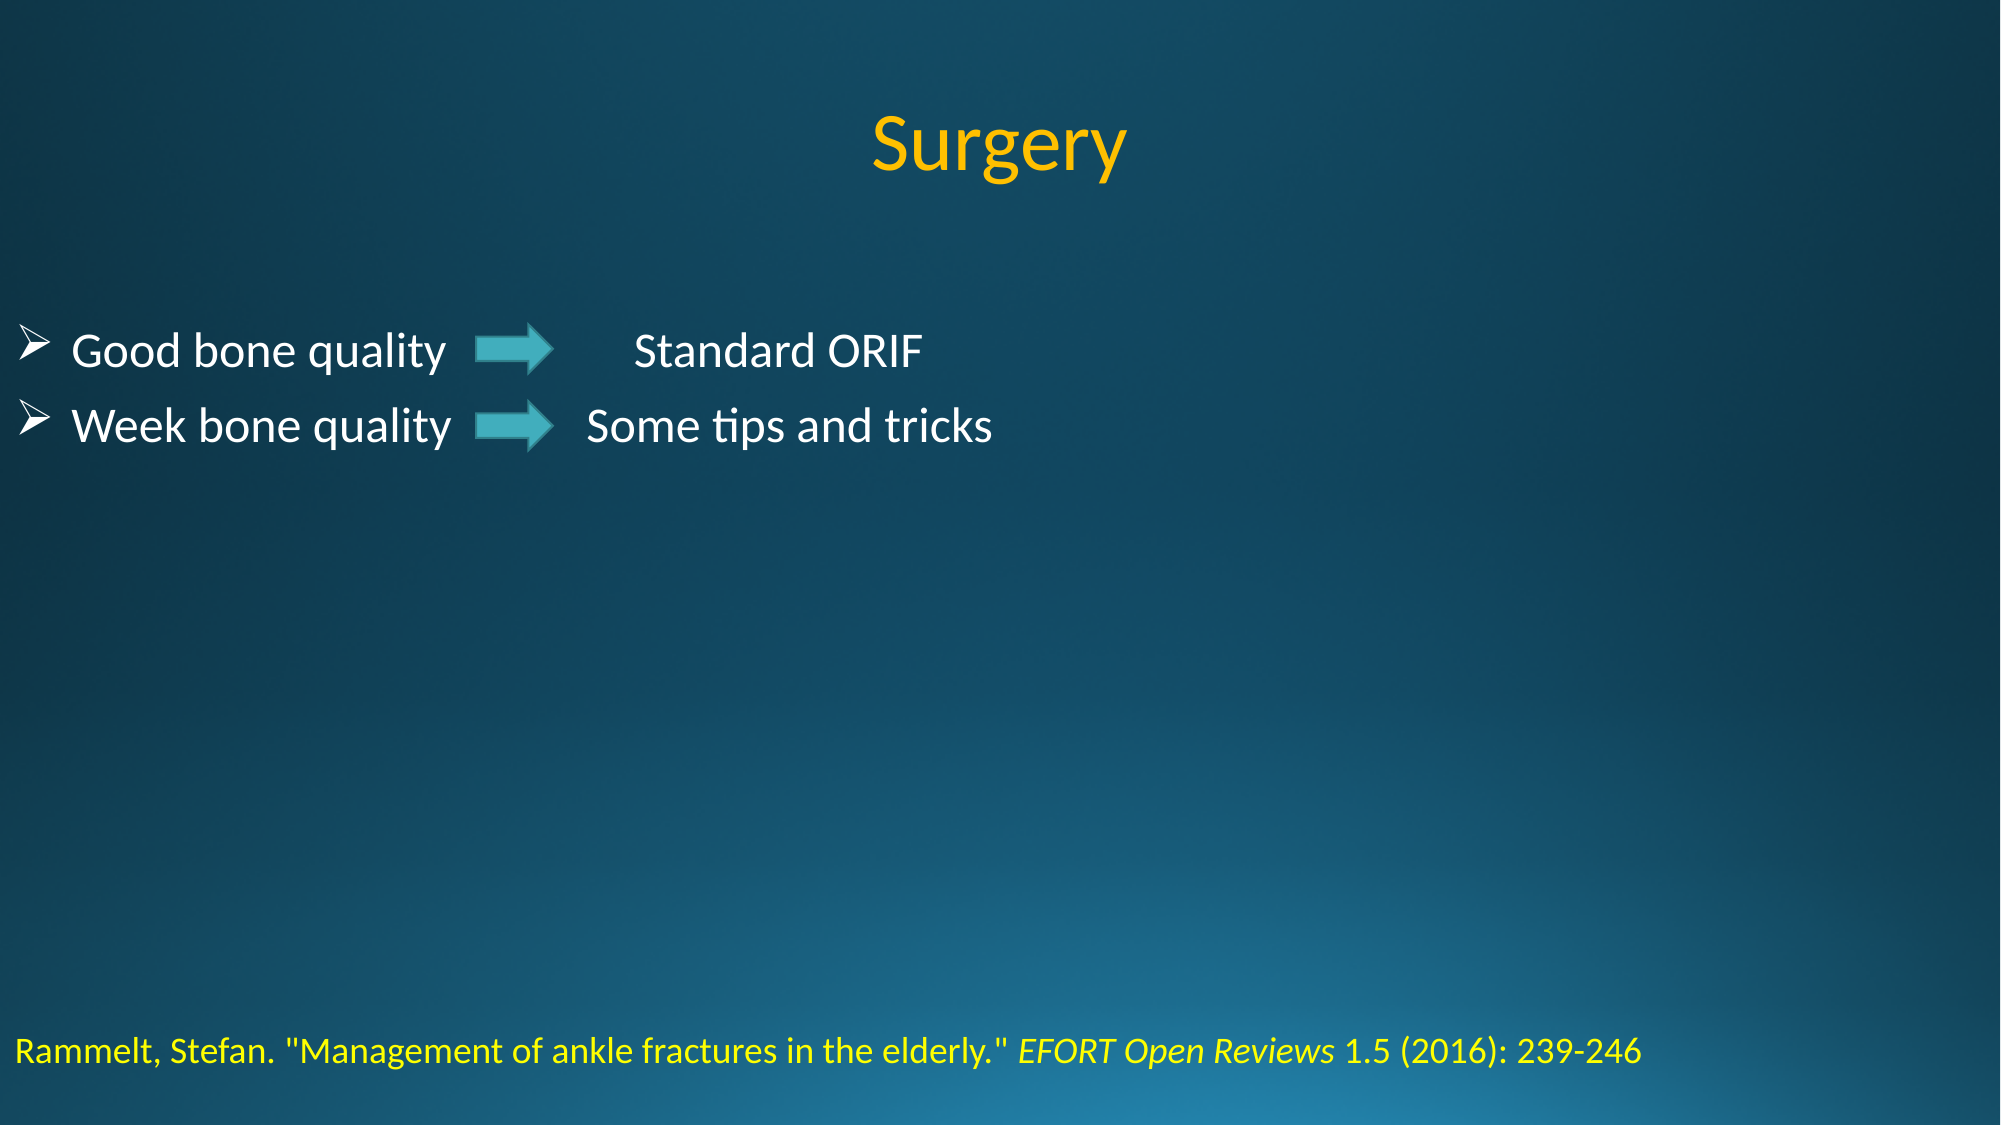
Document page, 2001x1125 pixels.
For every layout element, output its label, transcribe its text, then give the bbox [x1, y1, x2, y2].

picture [0, 0, 2001, 1125]
text_box [475, 321, 555, 376]
text_box [475, 398, 555, 453]
text_box Rammelt, Stefan. "Management of ankle fractures in the elderly." EFORT Open Reviews 1.5 (2016): 239-246 [0, 1018, 1978, 1079]
title Surgery [137, 31, 1863, 236]
list Good bone quality Standard ORIF Week bone quality Some tips and tricks [0, 236, 1941, 1018]
